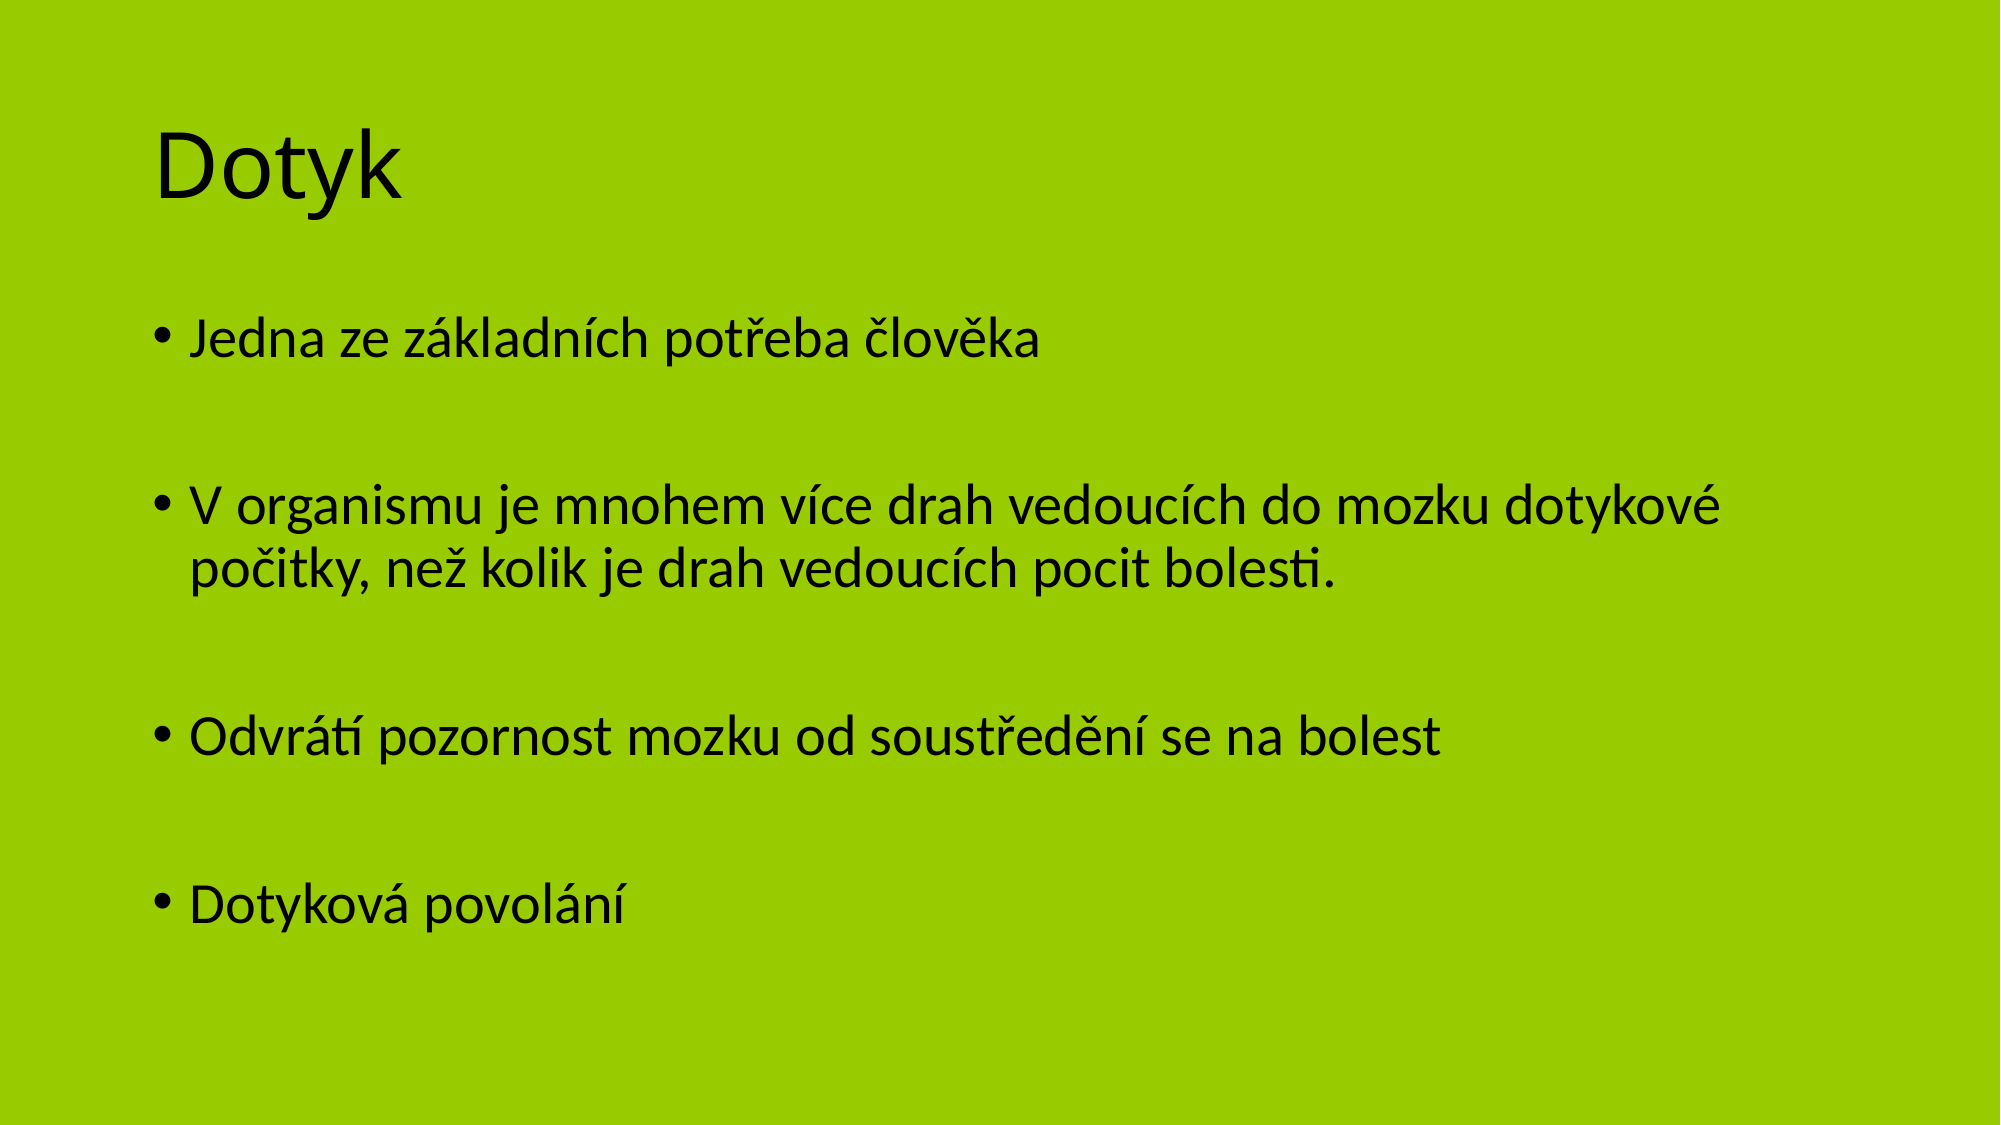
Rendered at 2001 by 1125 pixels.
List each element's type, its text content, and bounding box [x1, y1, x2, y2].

list Jedna ze základních potřeba člověka V organismu je mnohem více drah vedoucích do mozku dotykové počitky, než kolik je drah vedoucích pocit bolesti. Odvrátí pozornost mozku od soustředění se na bolest Dotyková povolání [137, 299, 1863, 1014]
title Dotyk [137, 59, 1863, 278]
